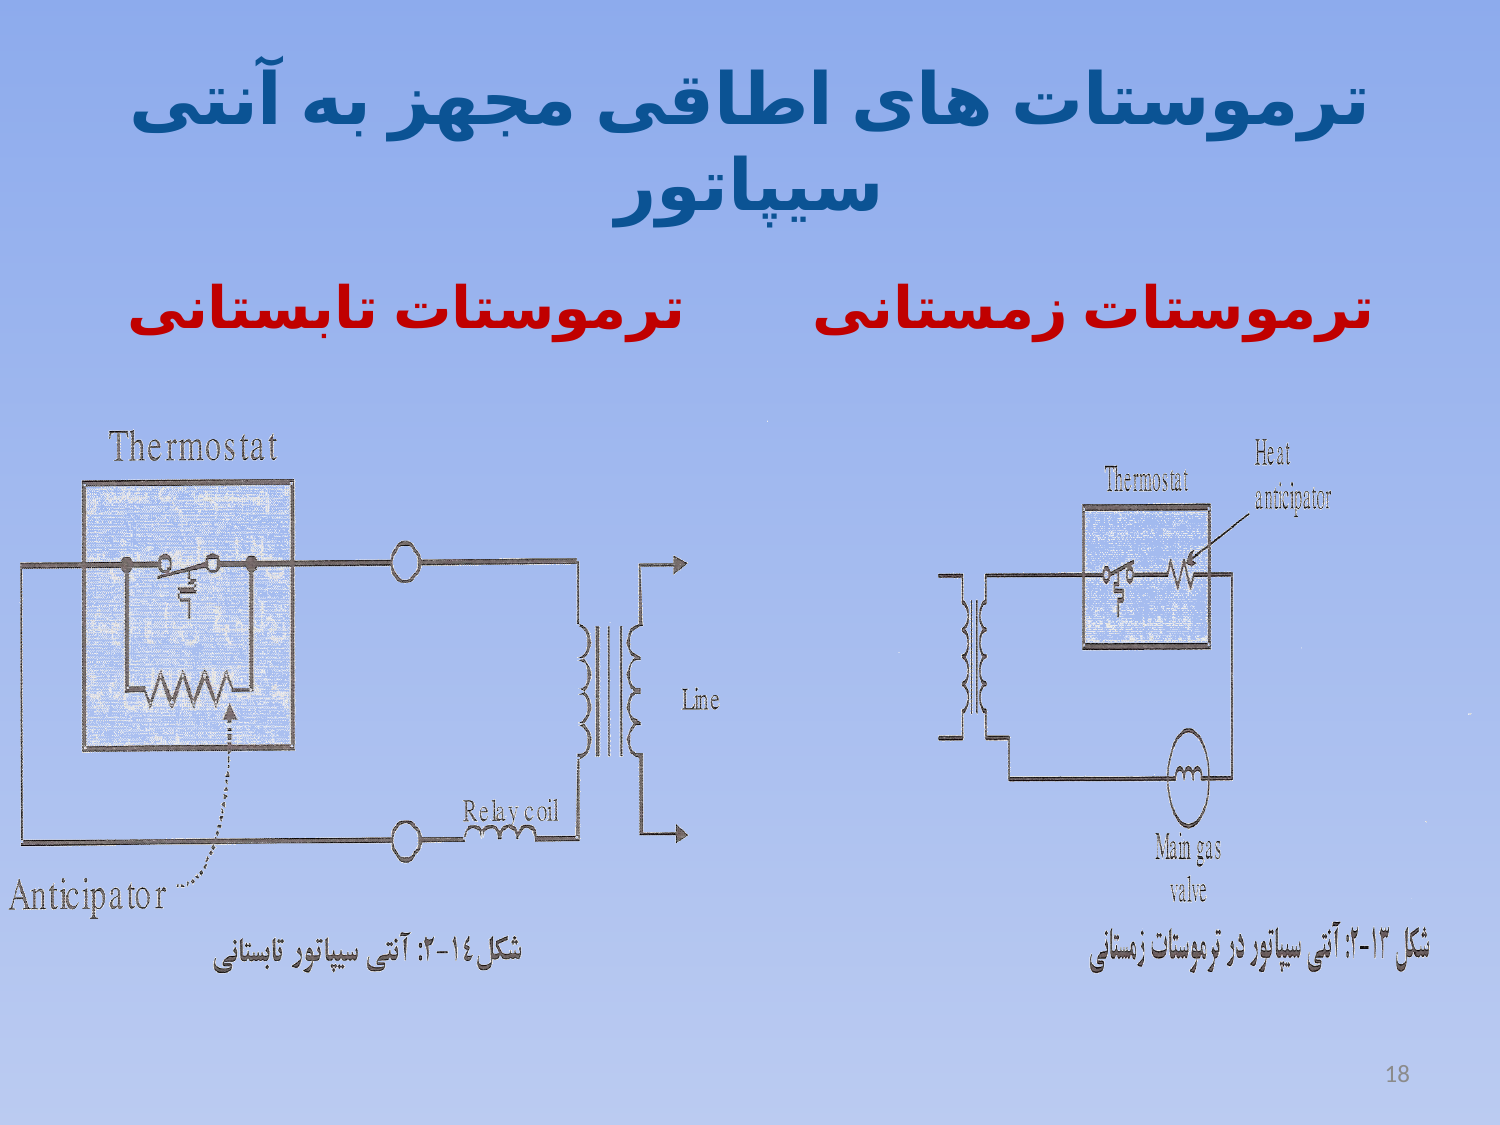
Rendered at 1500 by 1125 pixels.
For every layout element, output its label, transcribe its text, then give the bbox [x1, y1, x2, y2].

slide_number 18 [1074, 1042, 1425, 1103]
title ترموستات های اطاقی مجهز به آنتی سیپاتور [75, 45, 1425, 233]
picture [0, 412, 1500, 1026]
list ترموستات زمستانی [762, 262, 1425, 410]
list ترموستات تابستانی [75, 262, 738, 423]
